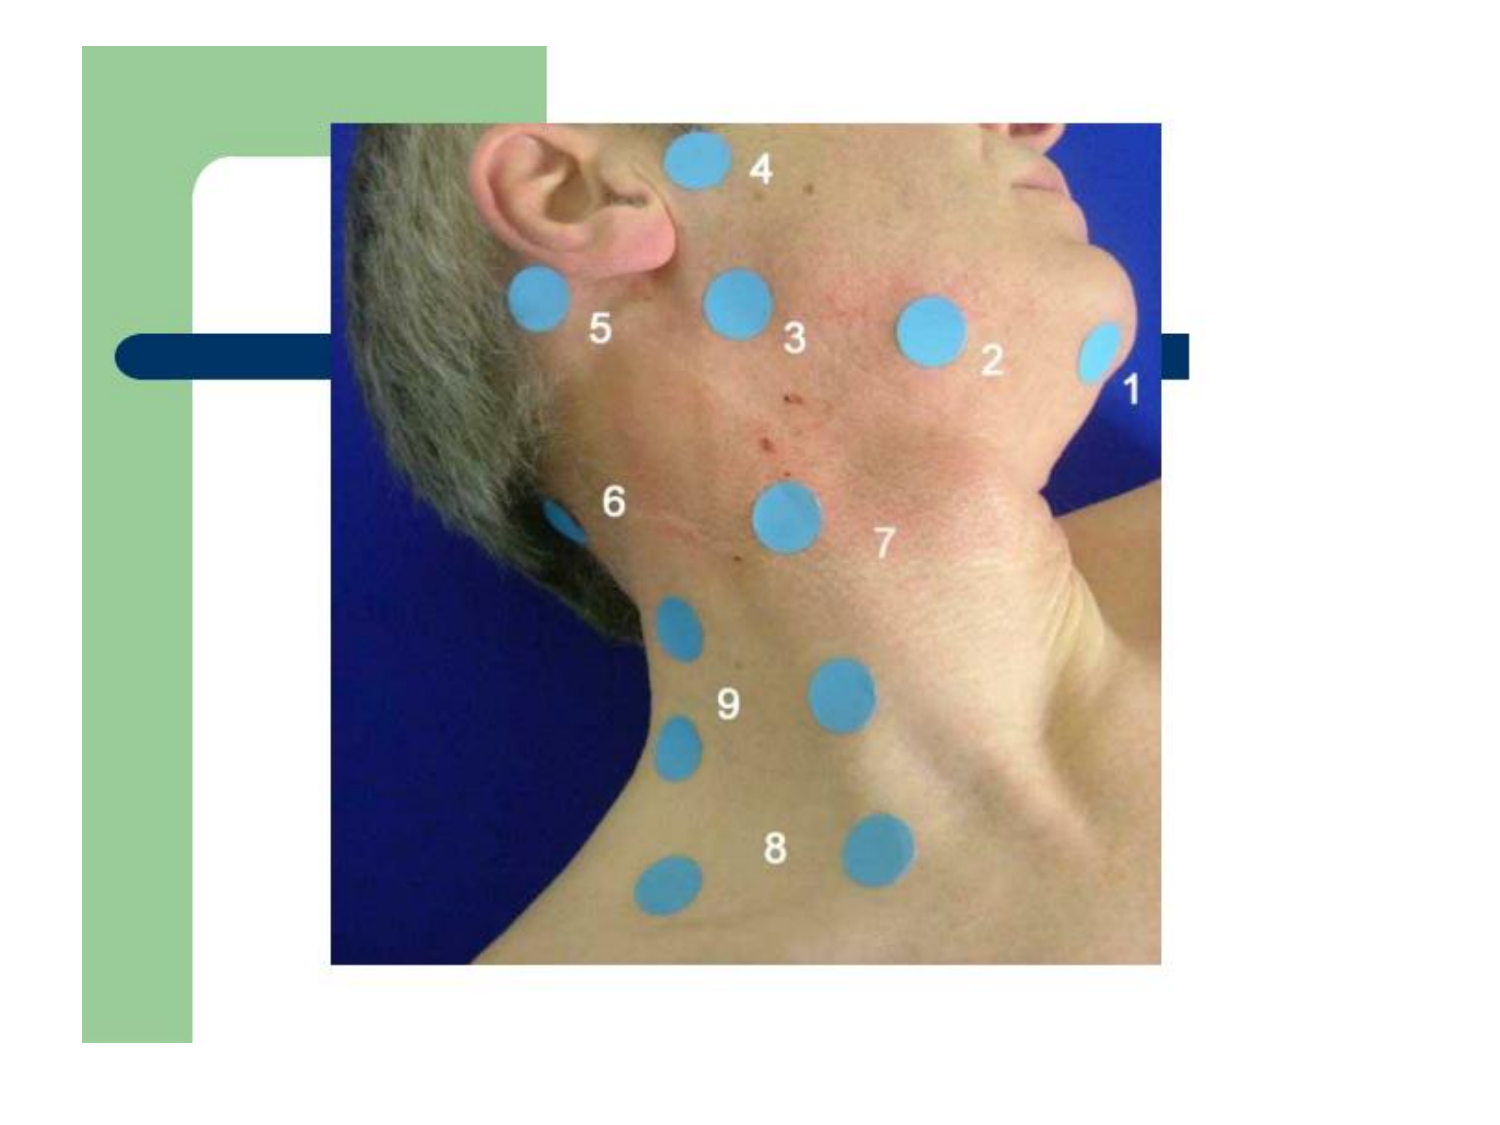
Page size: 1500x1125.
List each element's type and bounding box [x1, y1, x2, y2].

list [81, 46, 1411, 1044]
